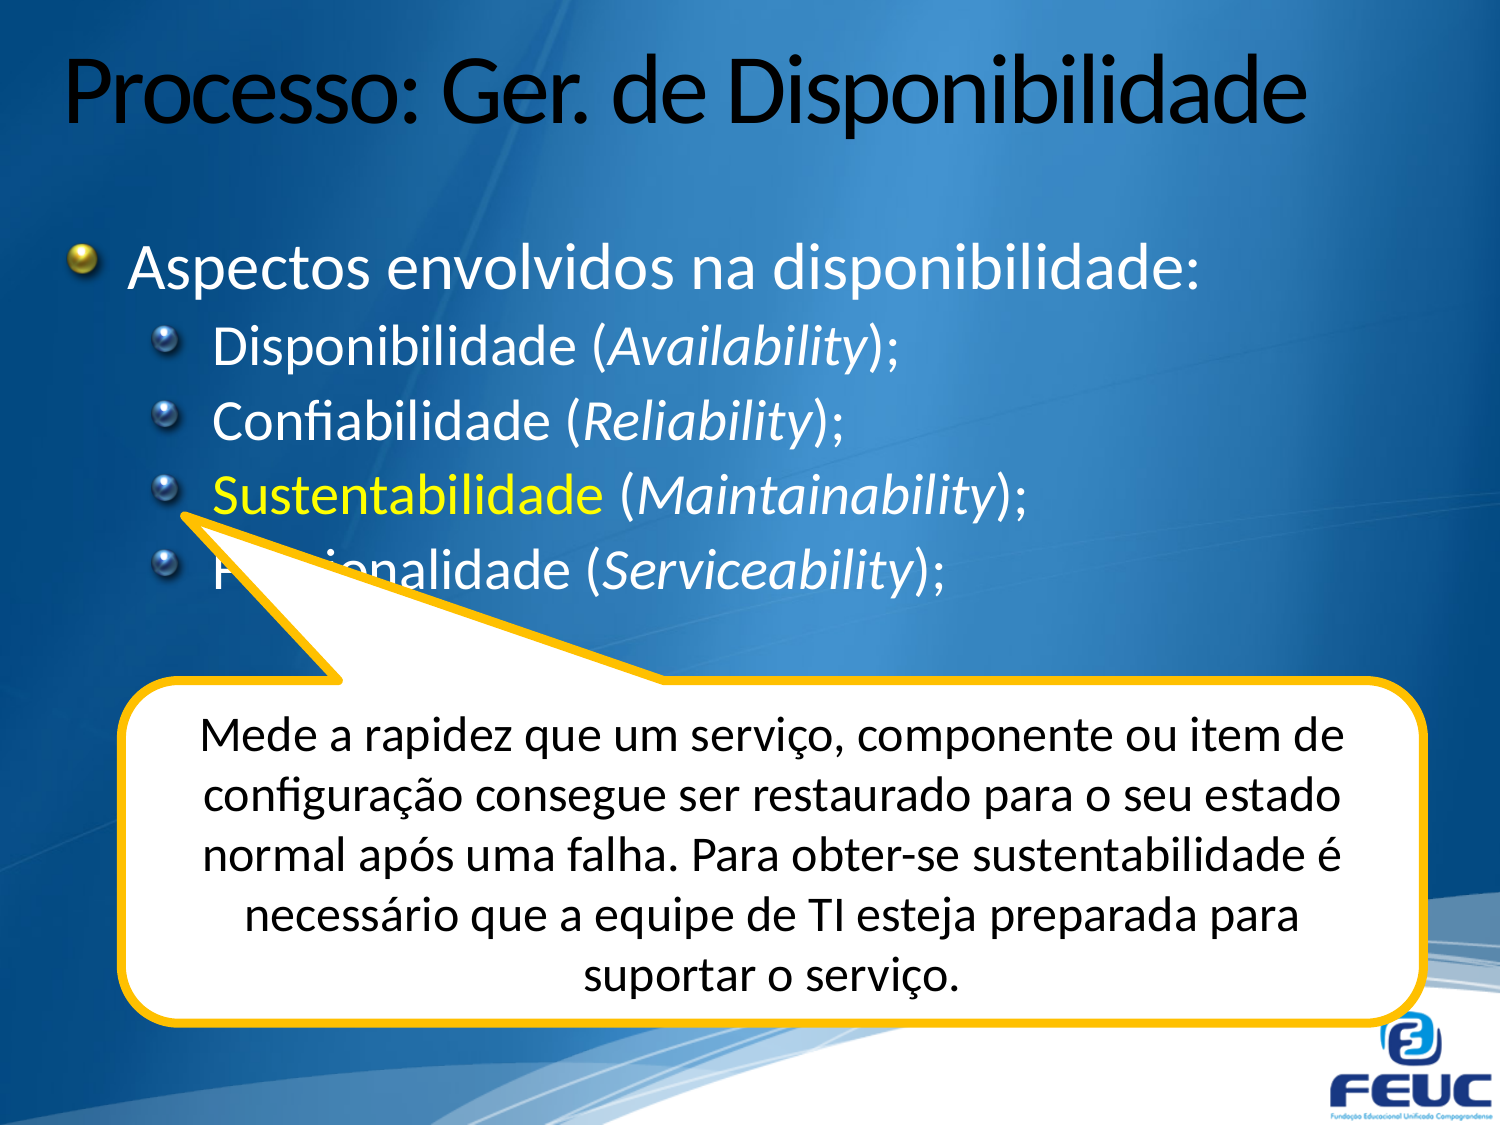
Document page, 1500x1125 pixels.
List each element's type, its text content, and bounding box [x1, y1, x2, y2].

picture [0, 0, 1500, 1125]
list Aspectos envolvidos na disponibilidade: Disponibilidade (Availability); Confiabilidade (Reliability); Sustentabilidade (Maintainability); Funcionalidade (Serviceability); [62, 231, 1483, 616]
text_box Mede a rapidez que um serviço, componente ou item de configuração consegue ser restaurado para o seu estado normal após uma falha. Para obter-se sustentabilidade é necessário que a equipe de TI esteja preparada para suportar o serviço. [116, 511, 1428, 1028]
title Processo: Ger. de Disponibilidade [62, 37, 1438, 147]
